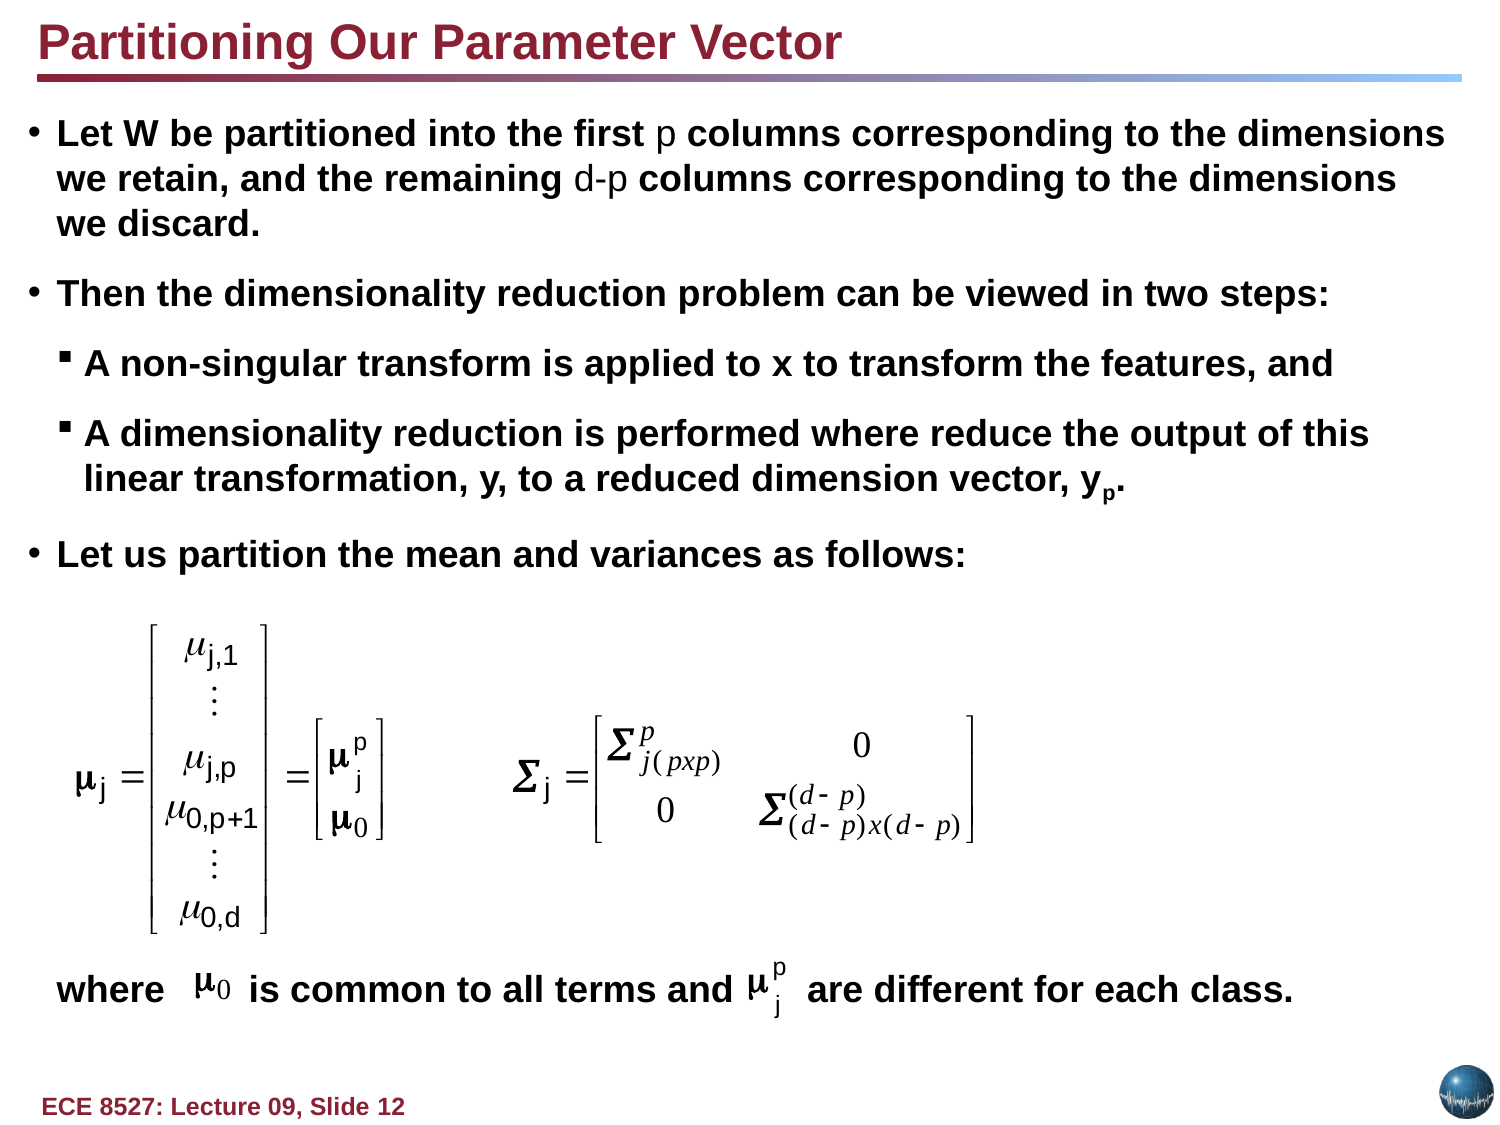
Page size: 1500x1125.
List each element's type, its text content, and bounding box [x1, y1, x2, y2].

text_box Let W be partitioned into the first p columns corresponding to the dimensions we retain, and the remaining d-p columns corresponding to the dimensions we discard. Then the dimensionality reduction problem can be viewed in two steps: A non-singular transform is applied to x to transform the features, and A dimensionality reduction is performed where reduce the output of this linear transformation, y, to a reduced dimension vector, yp. Let us partition the mean and variances as follows: where is common to all terms and are different for each class. [27, 108, 1449, 1010]
slide_number [0, 1074, 400, 1125]
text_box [744, 941, 795, 1026]
picture [1439, 1065, 1494, 1119]
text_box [71, 619, 985, 940]
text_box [190, 956, 236, 1006]
text_box Partitioning Our Parameter Vector [37, 9, 1459, 70]
